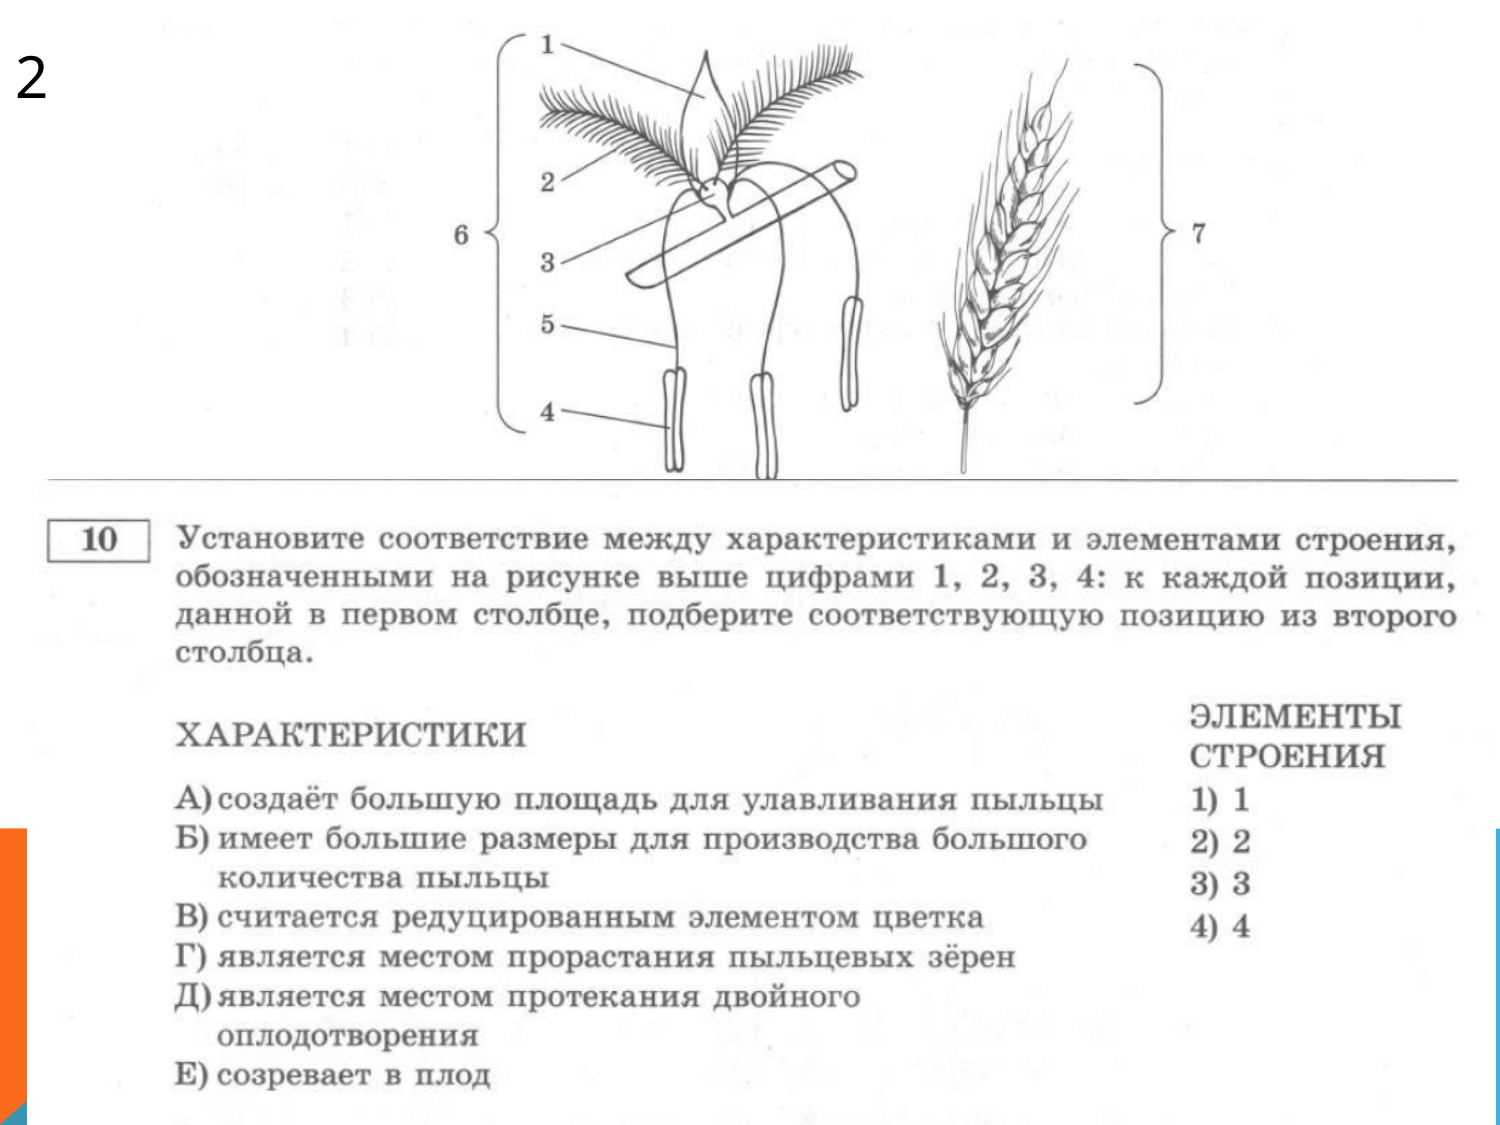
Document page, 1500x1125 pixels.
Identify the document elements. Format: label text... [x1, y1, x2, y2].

picture [27, 18, 1496, 1125]
title 2 [0, 29, 130, 120]
